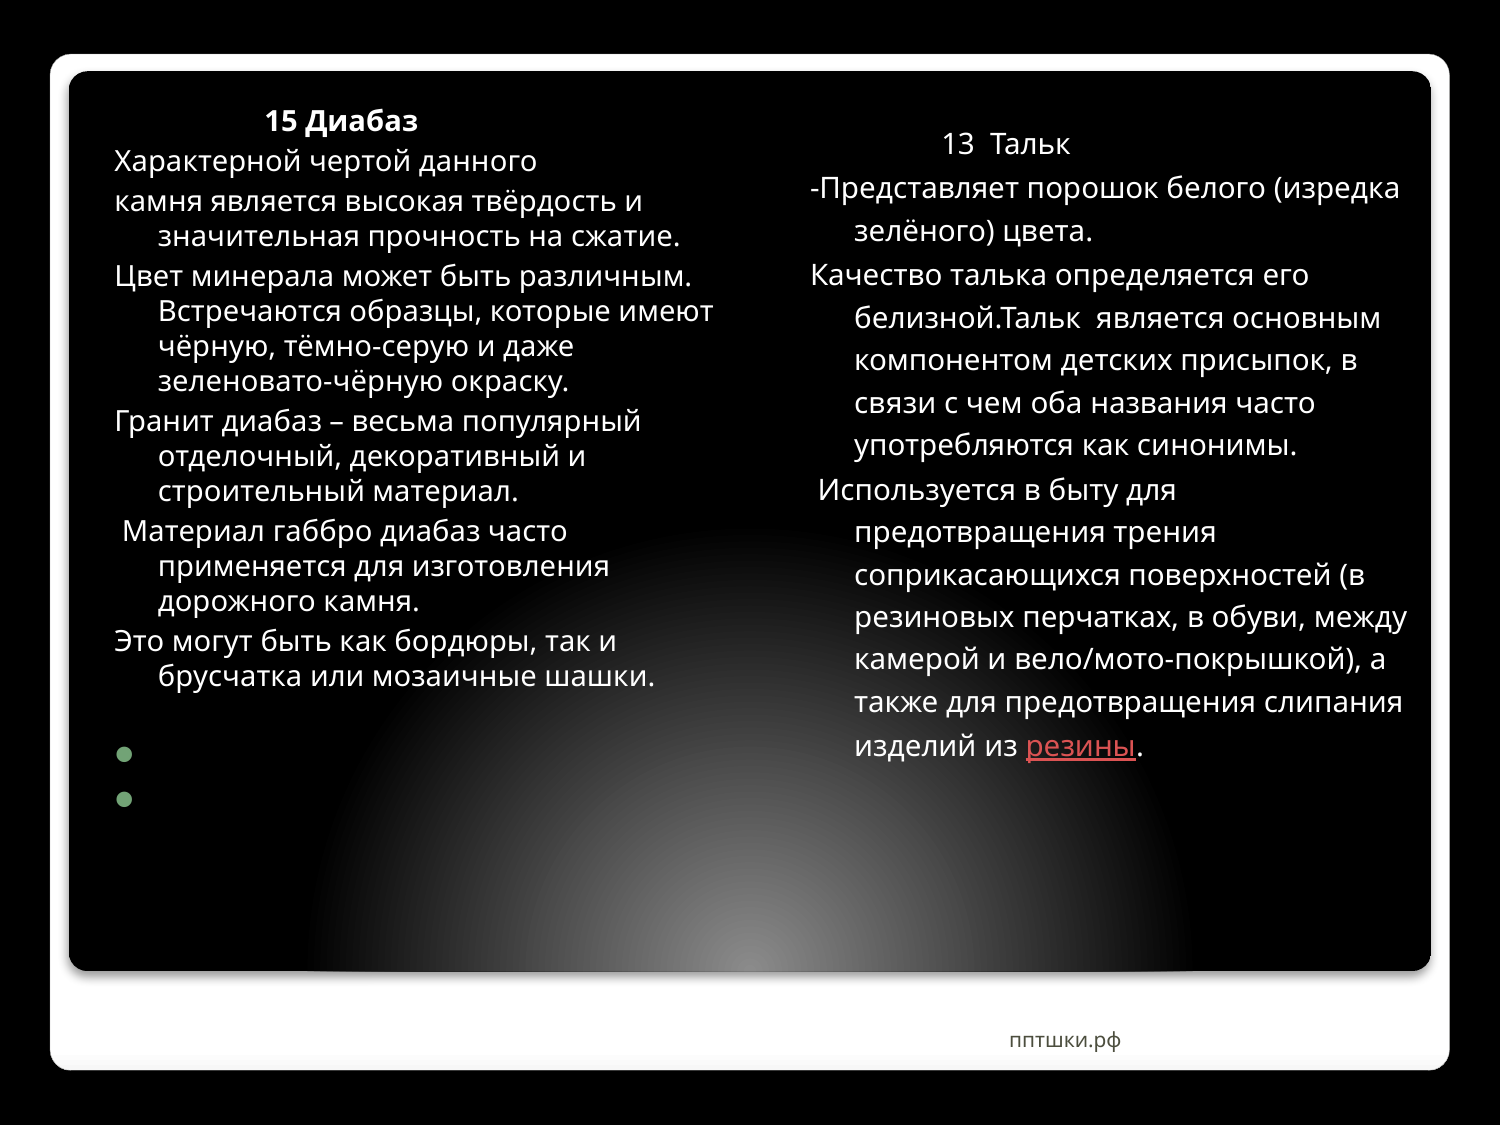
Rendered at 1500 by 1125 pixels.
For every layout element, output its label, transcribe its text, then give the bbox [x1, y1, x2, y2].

list 15 Диабаз Характерной чертой данного камня является высокая твёрдость и значительная прочность на сжатие. Цвет минерала может быть различным. Встречаются образцы, которые имеют чёрную, тёмно-серую и даже зеленовато-чёрную окраску. Гранит диабаз – весьма популярный отделочный, декоративный и строительный материал. Материал габбро диабаз часто применяется для изготовления дорожного камня. Это могут быть как бордюры, так и брусчатка или мозаичные шашки. [84, 86, 730, 807]
footer пптшки.рф [994, 1002, 1370, 1063]
list 13 Тальк -Представляет порошок белого (изредка зелёного) цвета. Качество талька определяется его белизной.Тальк является основным компонентом детских присыпок, в связи с чем оба названия часто употребляются как синонимы. Используется в быту для предотвращения трения соприкасающихся поверхностей (в резиновых перчатках, в обуви, между камерой и вело/мото-покрышкой), а также для предотвращения слипания изделий из резины. [780, 86, 1426, 807]
